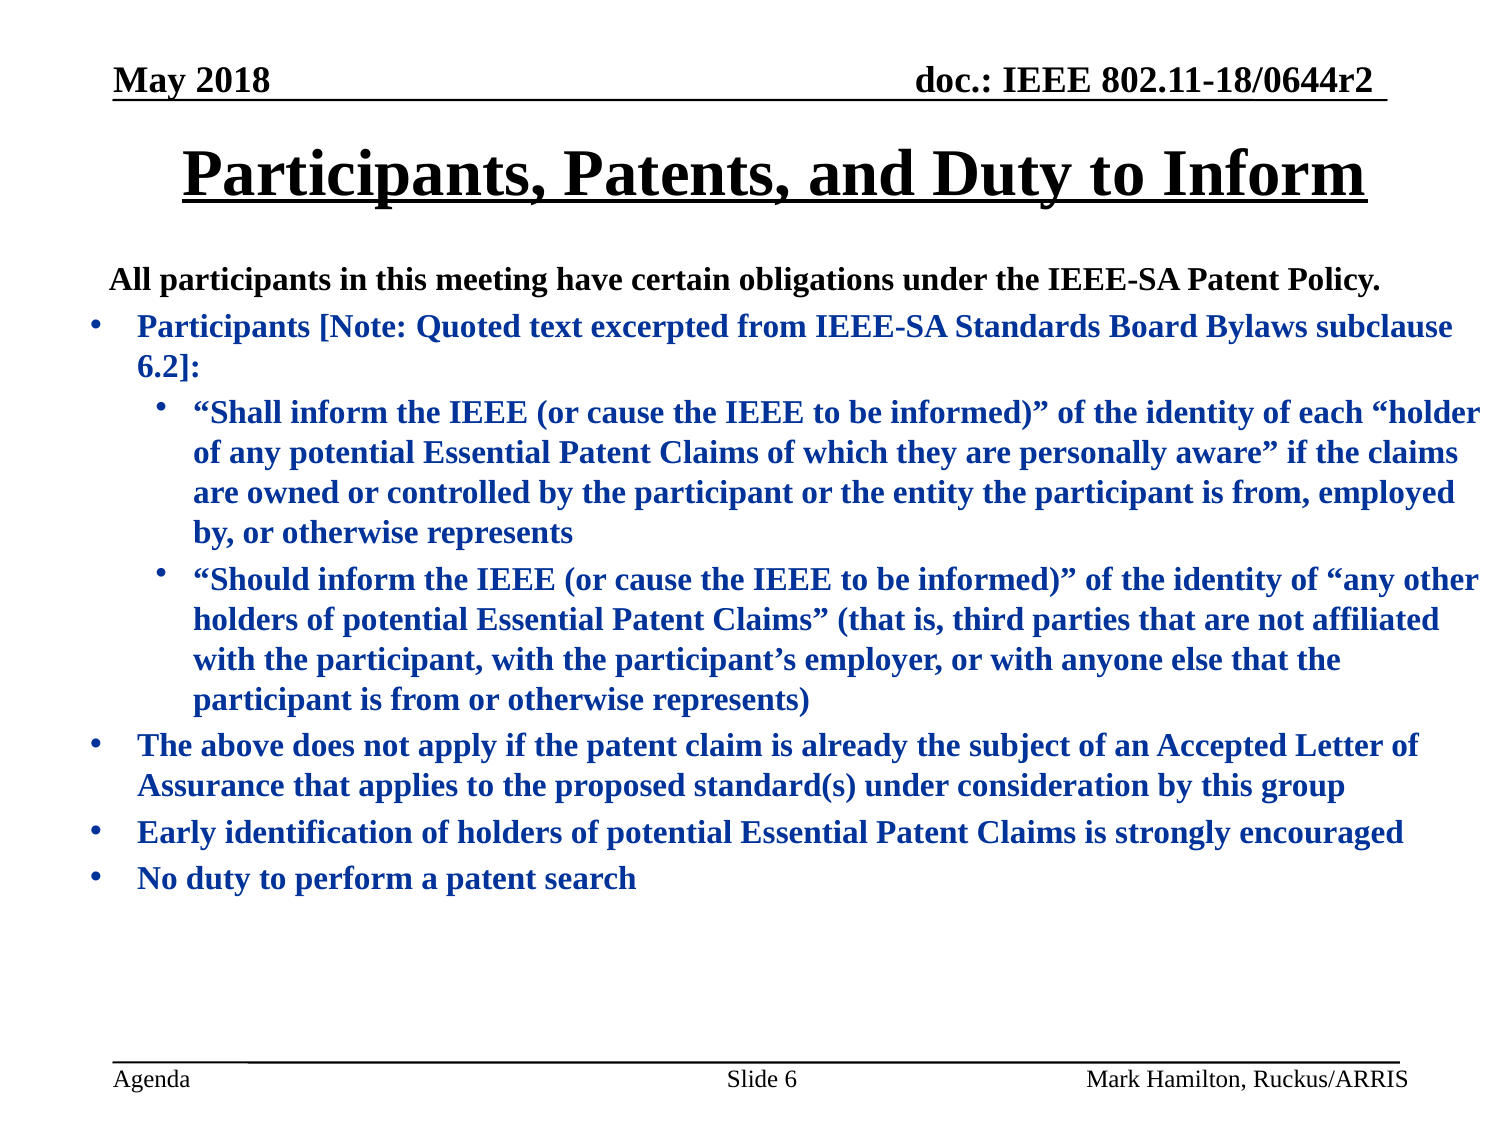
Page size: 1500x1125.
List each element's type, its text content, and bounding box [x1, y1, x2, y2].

title Participants, Patents, and Duty to Inform [50, 99, 1500, 238]
list All participants in this meeting have certain obligations under the IEEE-SA Patent Policy. Participants [Note: Quoted text excerpted from IEEE-SA Standards Board Bylaws subclause 6.2]: “Shall inform the IEEE (or cause the IEEE to be informed)” of the identity of each “holder of any potential Essential Patent Claims of which they are personally aware” if the claims are owned or controlled by the participant or the entity the participant is from, employed by, or otherwise represents “Should inform the IEEE (or cause the IEEE to be informed)” of the identity of “any other holders of potential Essential Patent Claims” (that is, third parties that are not affiliated with the participant, with the participant’s employer, or with anyone else that the participant is from or otherwise represents) The above does not apply if the patent claim is already the subject of an Accepted Letter of Assurance that applies to the proposed standard(s) under consideration by this group Early identification of holders of potential Essential Patent Claims is strongly encouraged No duty to perform a patent search [0, 249, 1500, 1050]
